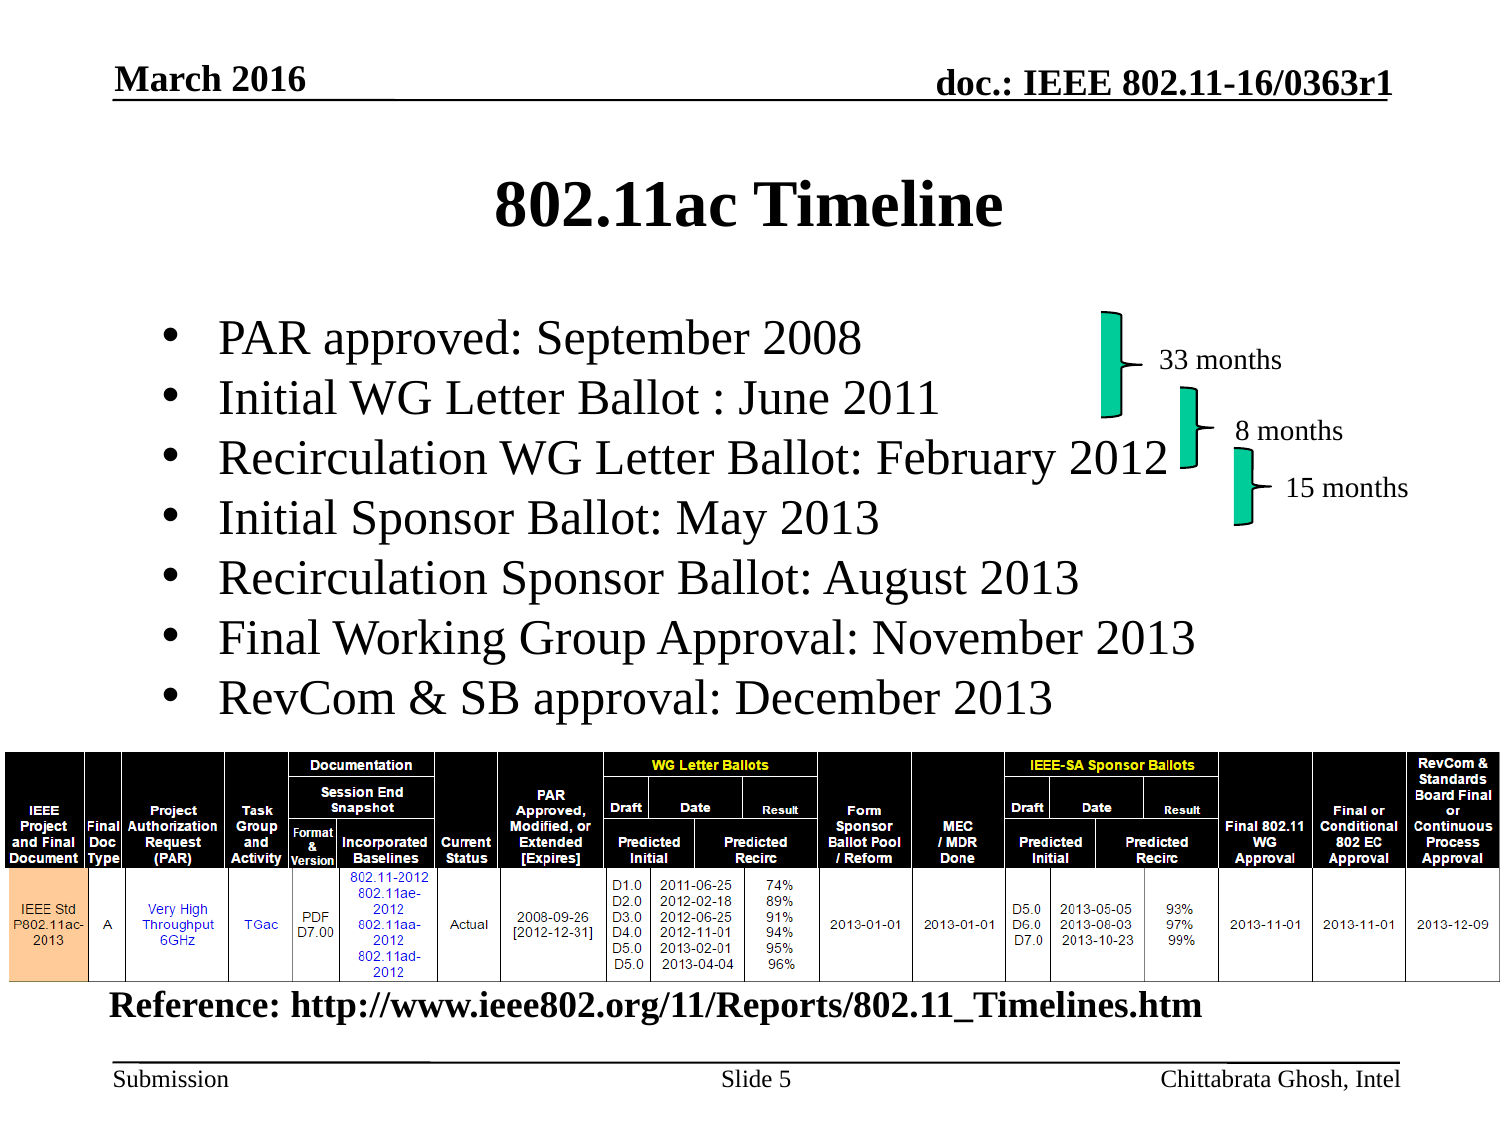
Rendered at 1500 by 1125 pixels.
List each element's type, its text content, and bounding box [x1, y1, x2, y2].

text_box [1101, 312, 1142, 418]
text_box 8 months [1220, 403, 1359, 454]
slide_number Slide 5 [712, 1077, 800, 1123]
text_box [1180, 387, 1214, 468]
text_box [1233, 448, 1270, 525]
text_box 33 months [1144, 333, 1298, 383]
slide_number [114, 54, 423, 100]
text_box PAR approved: September 2008 Initial WG Letter Ballot : June 2011 Recirculation WG Letter Ballot: February 2012 Initial Sponsor Ballot: May 2013 Recirculation Sponsor Ballot: August 2013 Final Working Group Approval: November 2013 RevCom & SB approval: December 2013 [161, 296, 1437, 732]
text_box 15 months [1270, 461, 1424, 511]
text_box Reference: http://www.ieee802.org/11/Reports/802.11_Timelines.htm [94, 991, 1332, 1077]
footer Chittabrata Ghosh, Intel [878, 1061, 1402, 1093]
picture [5, 752, 1500, 982]
title 802.11ac Timeline [112, 112, 1388, 288]
